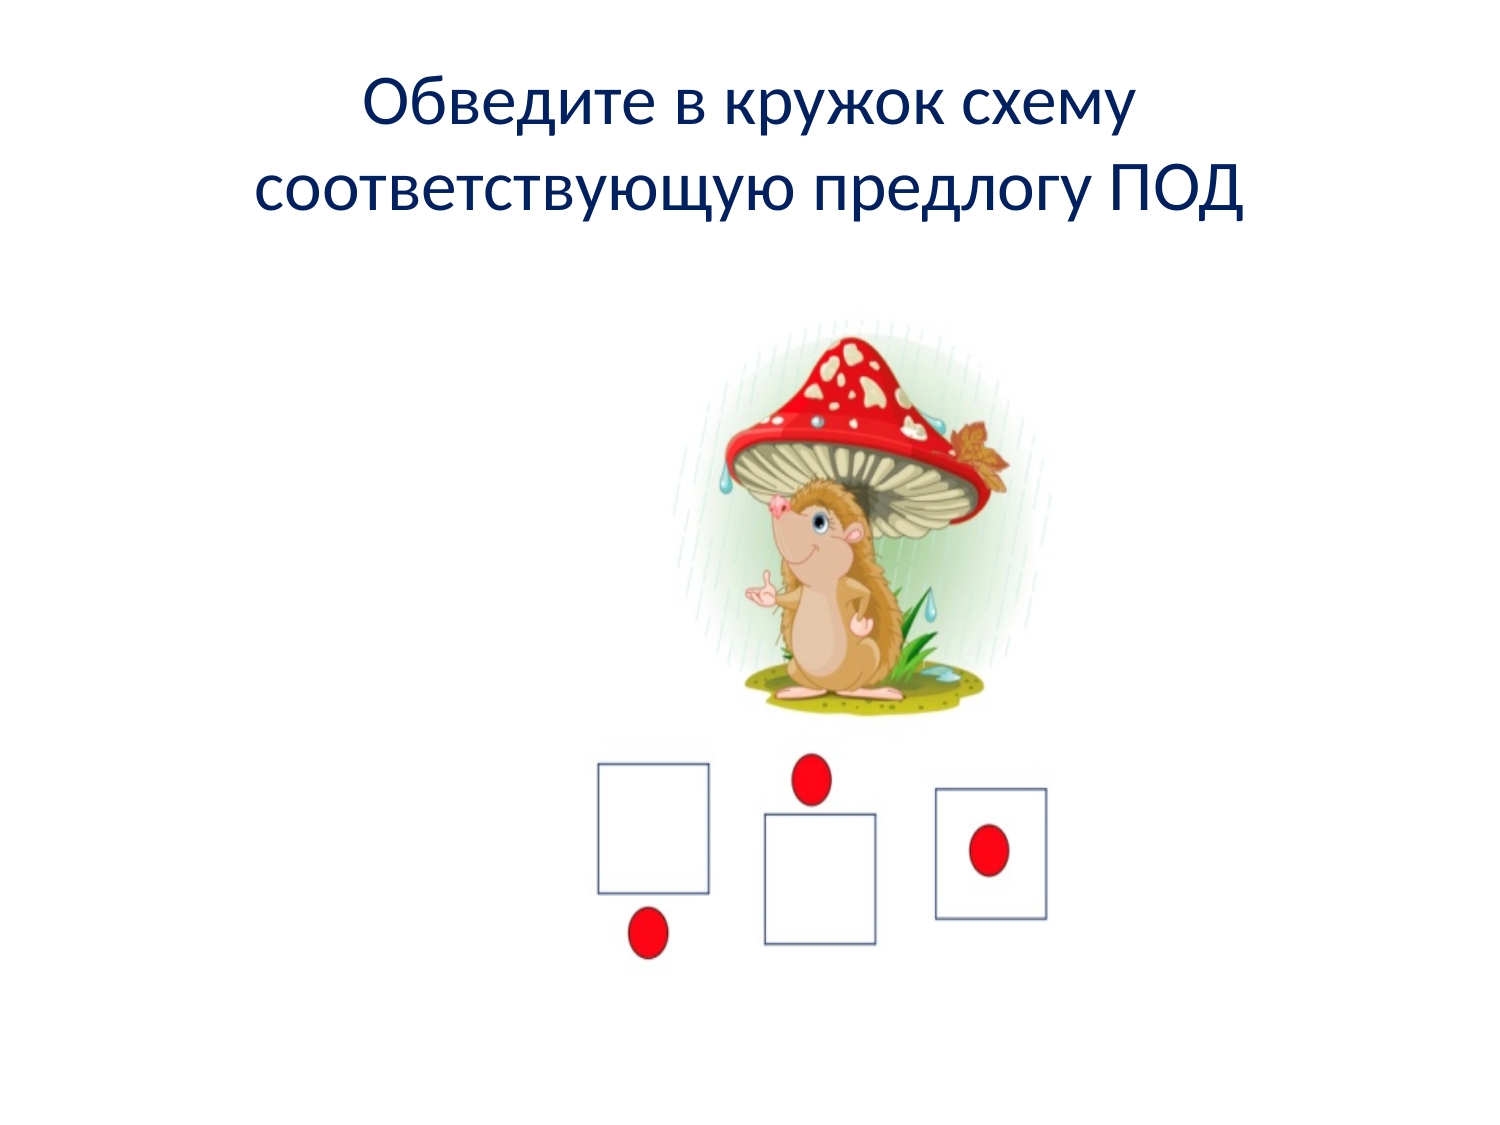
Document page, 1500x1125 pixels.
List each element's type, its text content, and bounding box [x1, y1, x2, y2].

title Обведите в кружок схему соответствующую предлогу ПОД [75, 45, 1425, 233]
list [503, 269, 1091, 1020]
